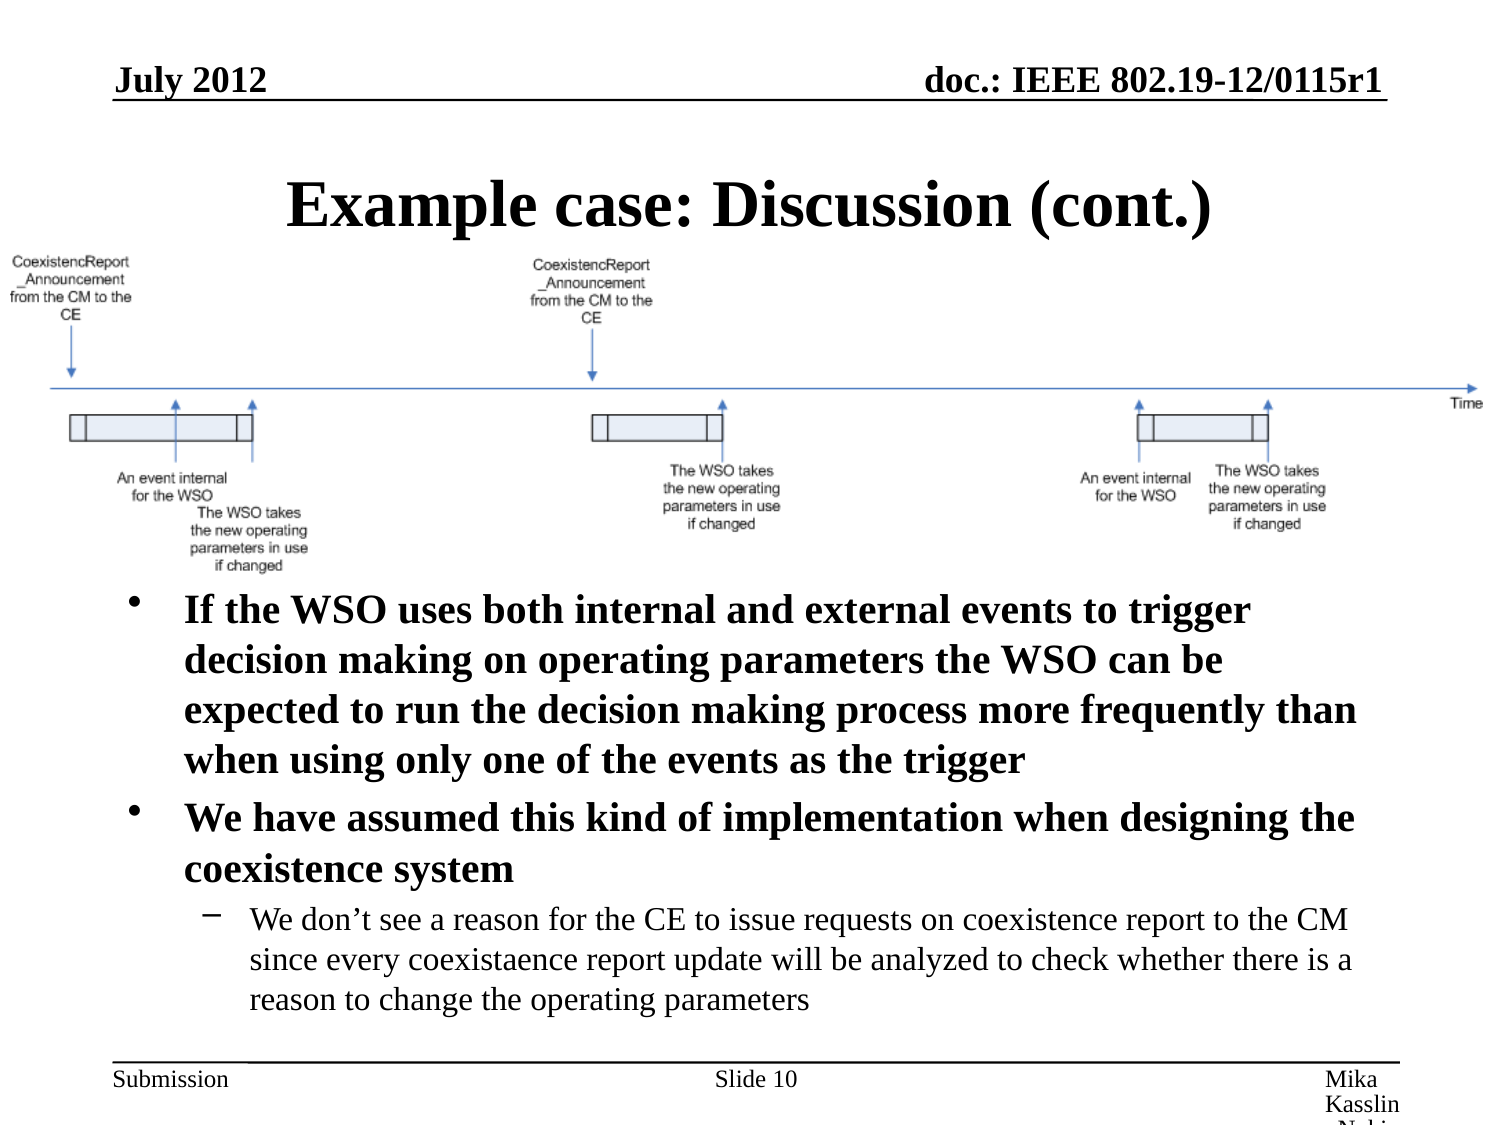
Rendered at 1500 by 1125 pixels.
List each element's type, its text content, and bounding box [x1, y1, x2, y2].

list If the WSO uses both internal and external events to trigger decision making on operating parameters the WSO can be expected to run the decision making process more frequently than when using only one of the events as the trigger We have assumed this kind of implementation when designing the coexistence system We don’t see a reason for the CE to issue requests on coexistence report to the CM since every coexistaence report update will be analyzed to check whether there is a reason to change the operating parameters [112, 583, 1388, 1047]
slide_number Slide 10 [712, 1062, 800, 1093]
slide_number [114, 54, 290, 100]
title Example case: Discussion (cont.) [112, 112, 1388, 250]
footer Mika Kasslin, Nokia [1325, 1062, 1402, 1093]
picture [9, 251, 1483, 575]
